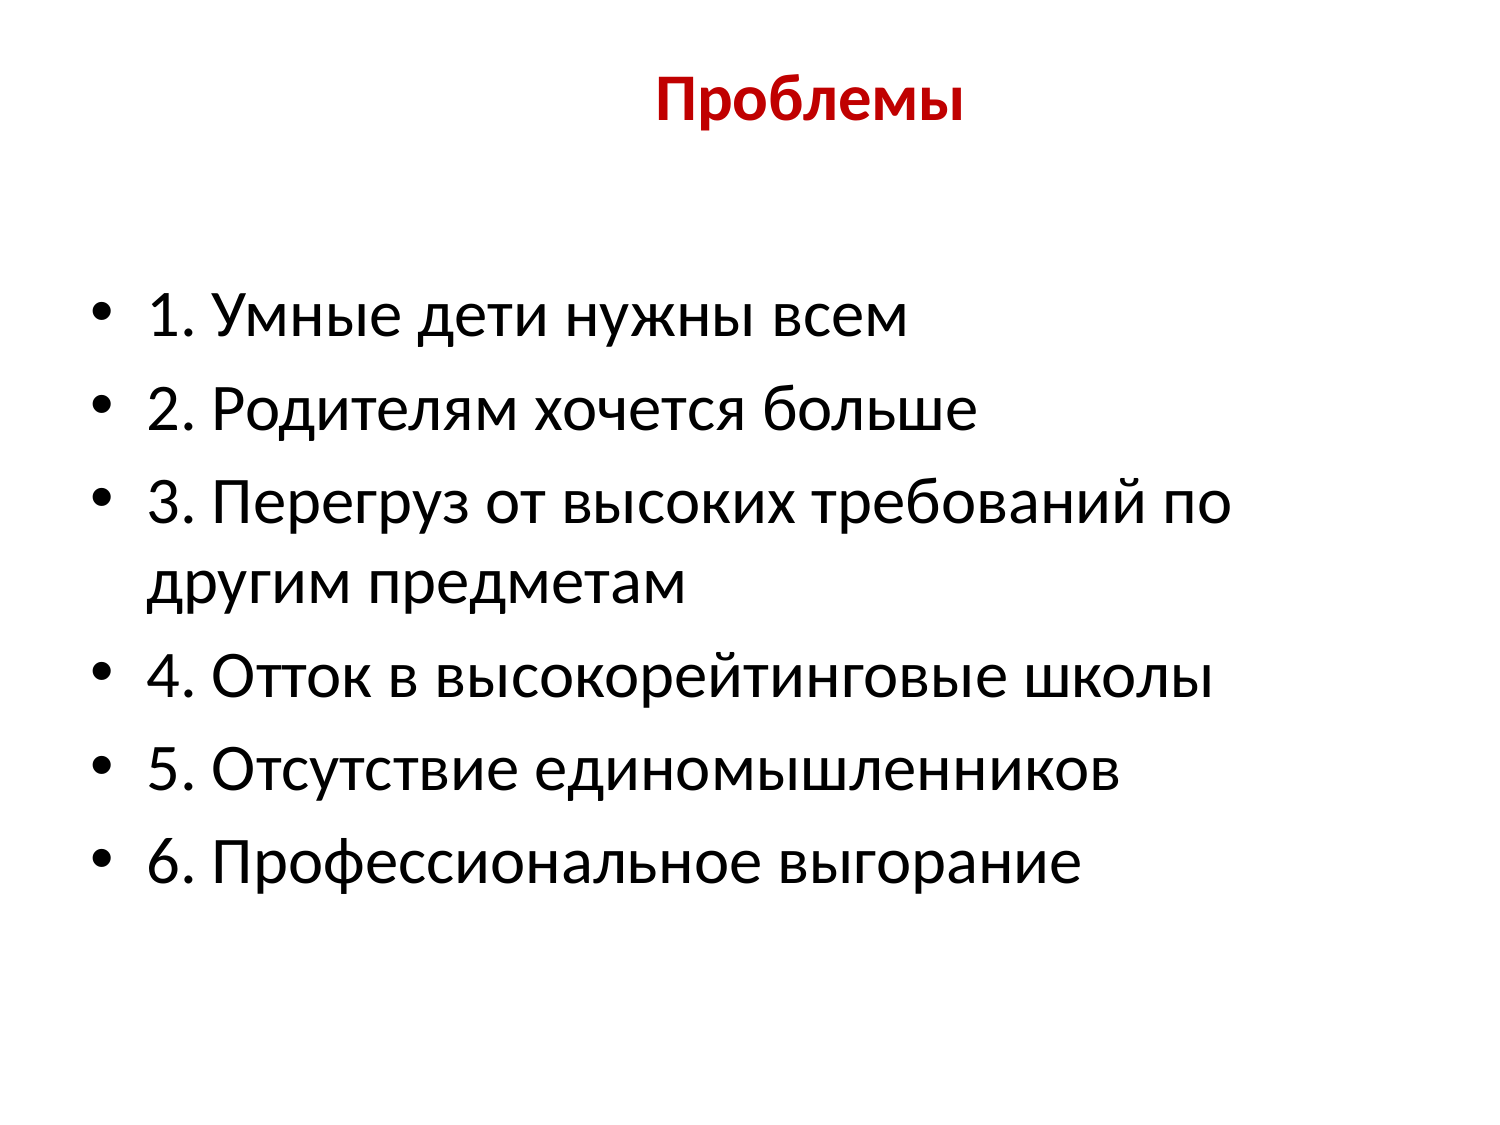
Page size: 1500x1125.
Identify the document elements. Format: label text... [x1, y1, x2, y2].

title Проблемы [121, 0, 1500, 188]
list 1. Умные дети нужны всем 2. Родителям хочется больше 3. Перегруз от высоких требований по другим предметам 4. Отток в высокорейтинговые школы 5. Отсутствие единомышленников 6. Профессиональное выгорание [75, 262, 1425, 1005]
